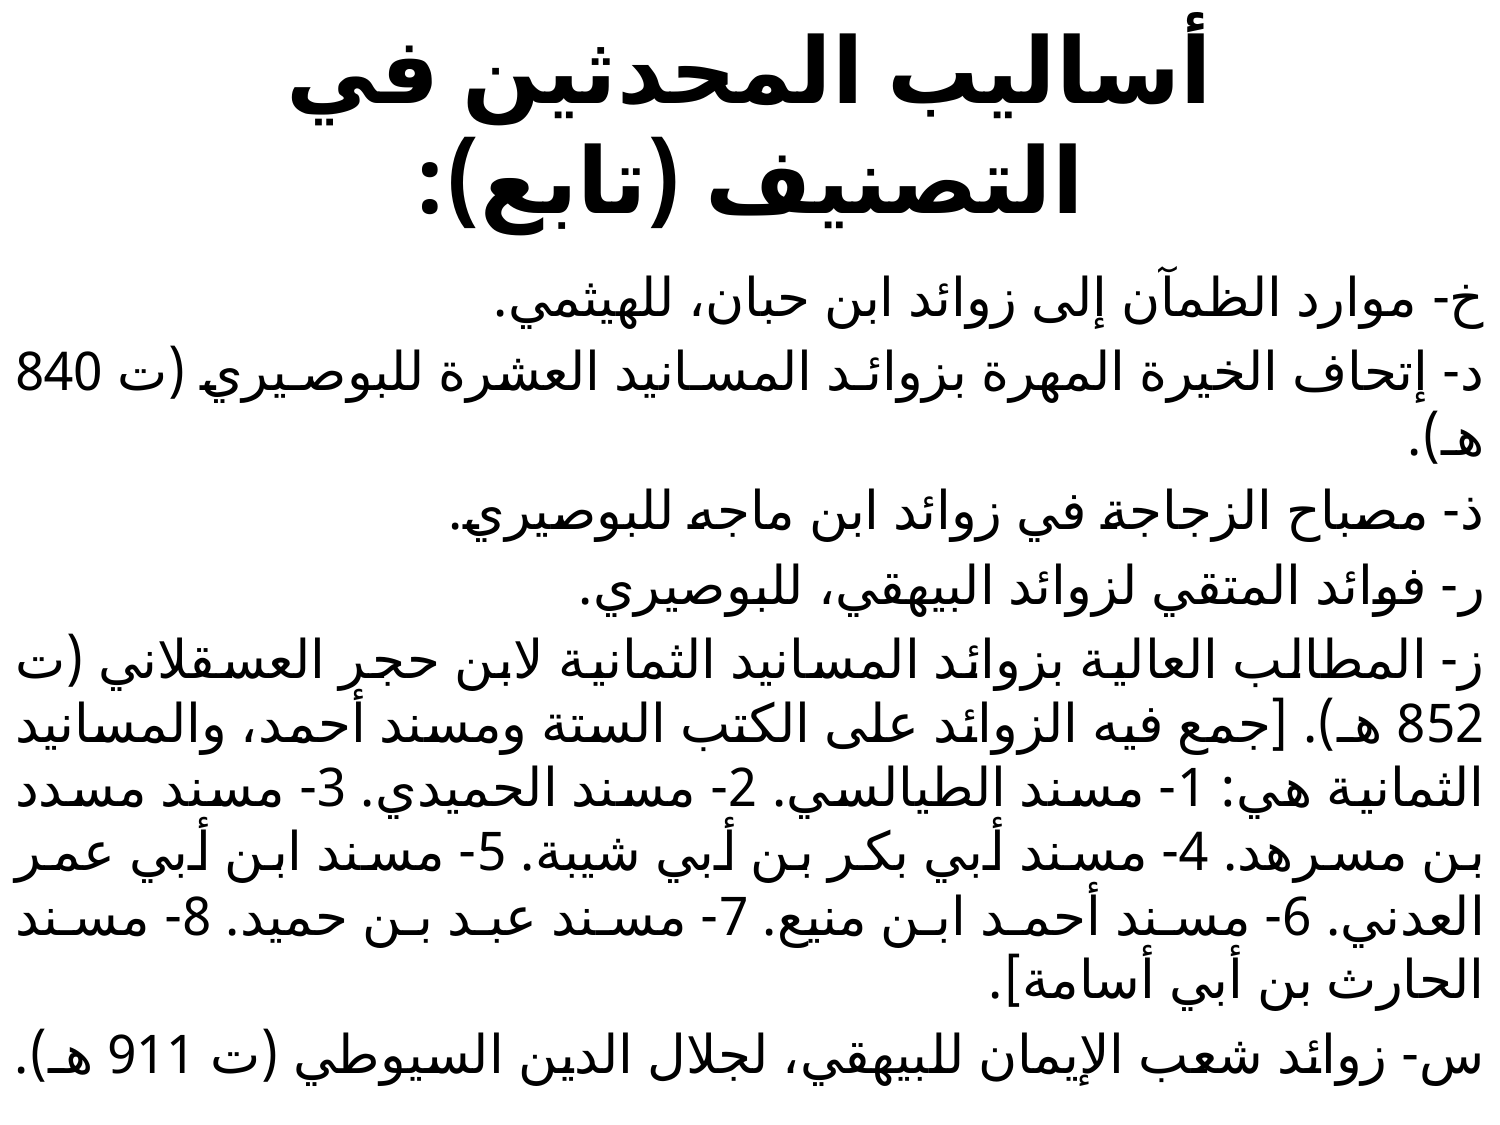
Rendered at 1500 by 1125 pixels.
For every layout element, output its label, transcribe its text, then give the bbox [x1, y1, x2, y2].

subtitle خ- موارد الظمآن إلى زوائد ابن حبان، للهيثمي. د- إتحاف الخيرة المهرة بزوائد المسانيد العشرة للبوصيري (ت 840 هـ). ذ- مصباح الزجاجة في زوائد ابن ماجه للبوصيري. ر- فوائد المتقي لزوائد البيهقي، للبوصيري. ز- المطالب العالية بزوائد المسانيد الثمانية لابن حجر العسقلاني (ت 852 هـ). [جمع فيه الزوائد على الكتب الستة ومسند أحمد، والمسانيد الثمانية هي: 1- مسند الطيالسي. 2- مسند الحميدي. 3- مسند مسدد بن مسرهد. 4- مسند أبي بكر بن أبي شيبة. 5- مسند ابن أبي عمر العدني. 6- مسند أحمد ابن منيع. 7- مسند عبد بن حميد. 8- مسند الحارث بن أبي أسامة]. س- زوائد شعب الإيمان للبيهقي، لجلال الدين السيوطي (ت 911 هـ). [0, 255, 1500, 1125]
title أساليب المحدثين في التصنيف (تابع): [112, 0, 1388, 244]
